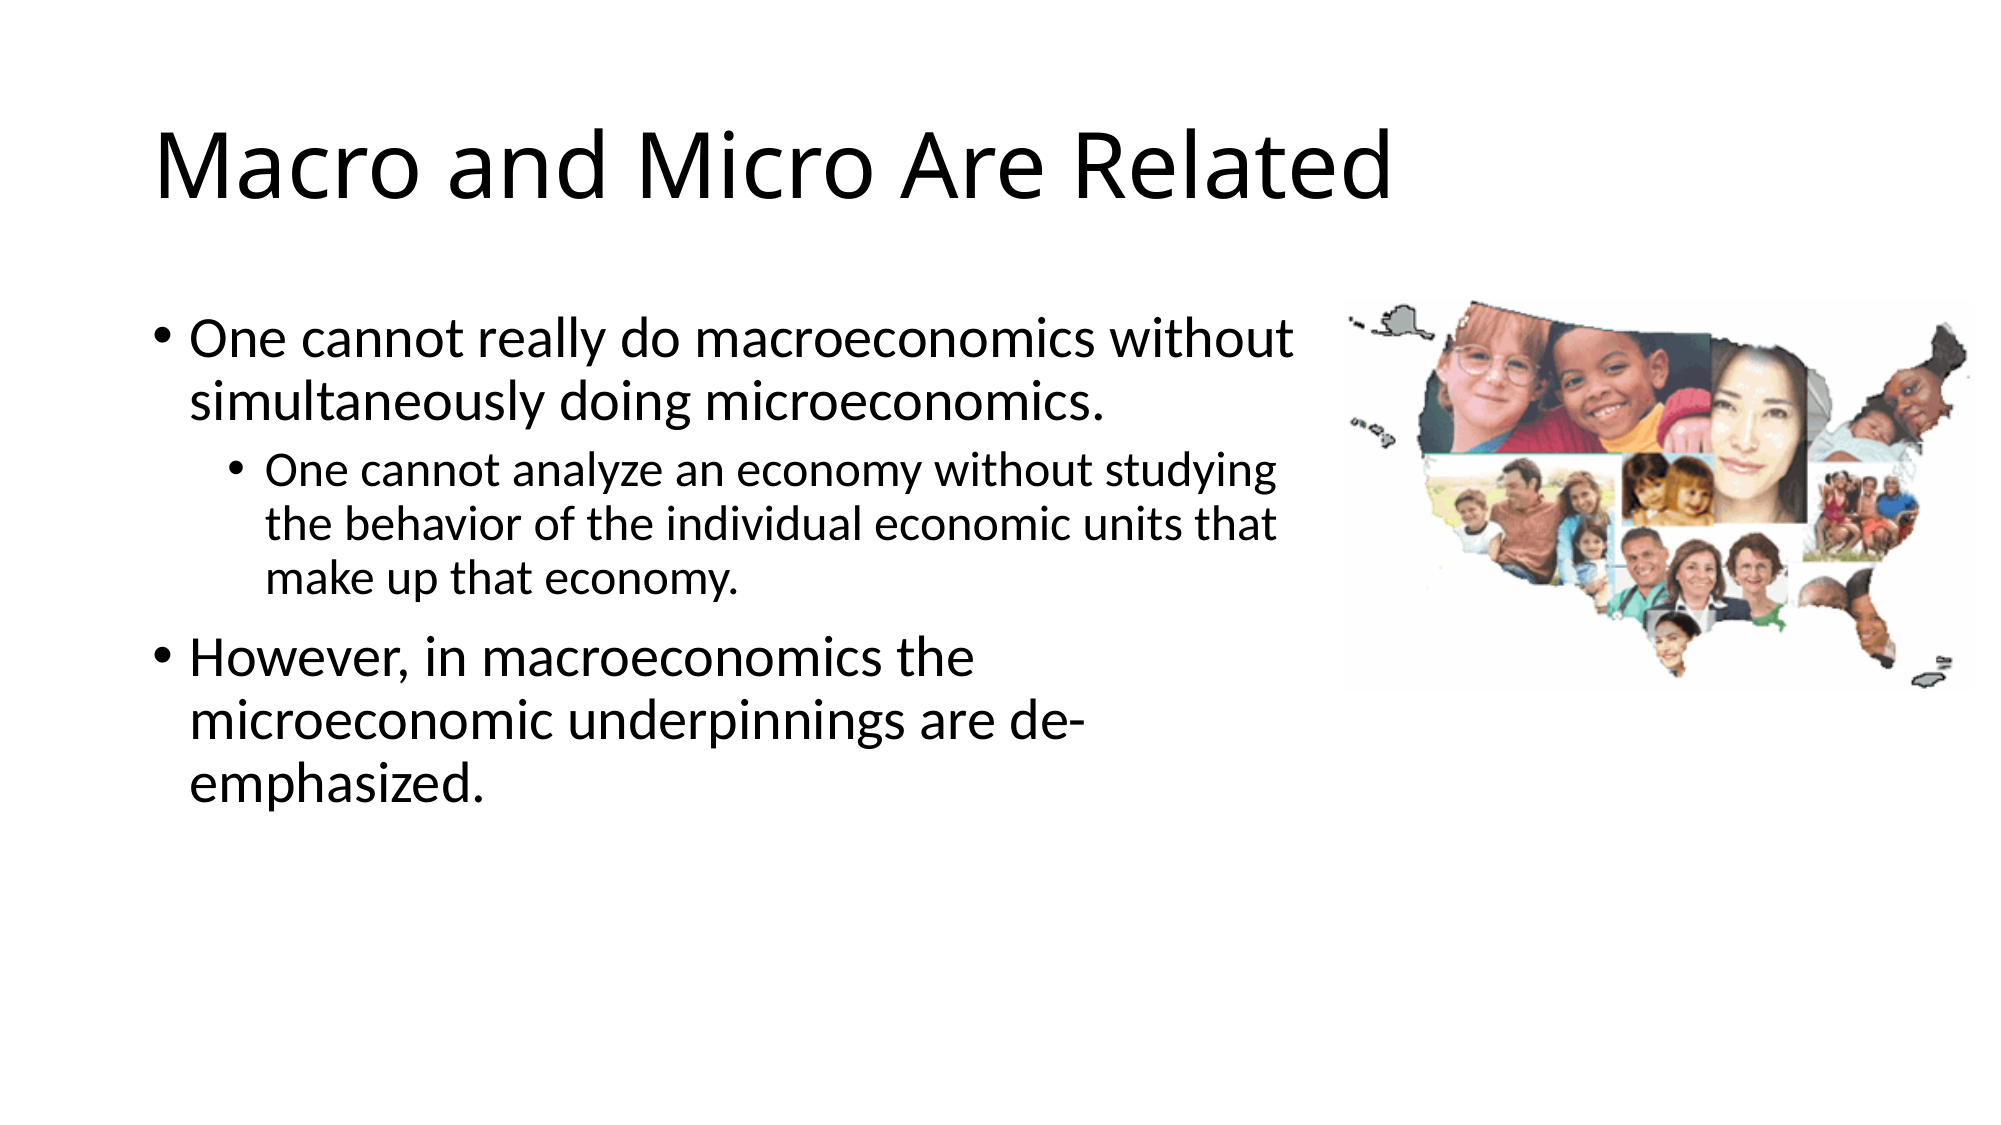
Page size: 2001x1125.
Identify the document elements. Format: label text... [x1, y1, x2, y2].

title Macro and Micro Are Related [137, 59, 1863, 278]
picture [1342, 299, 1974, 692]
list One cannot really do macroeconomics without simultaneously doing microeconomics. One cannot analyze an economy without studying the behavior of the individual economic units that make up that economy. However, in macroeconomics the microeconomic underpinnings are de-emphasized. [137, 299, 1343, 1014]
